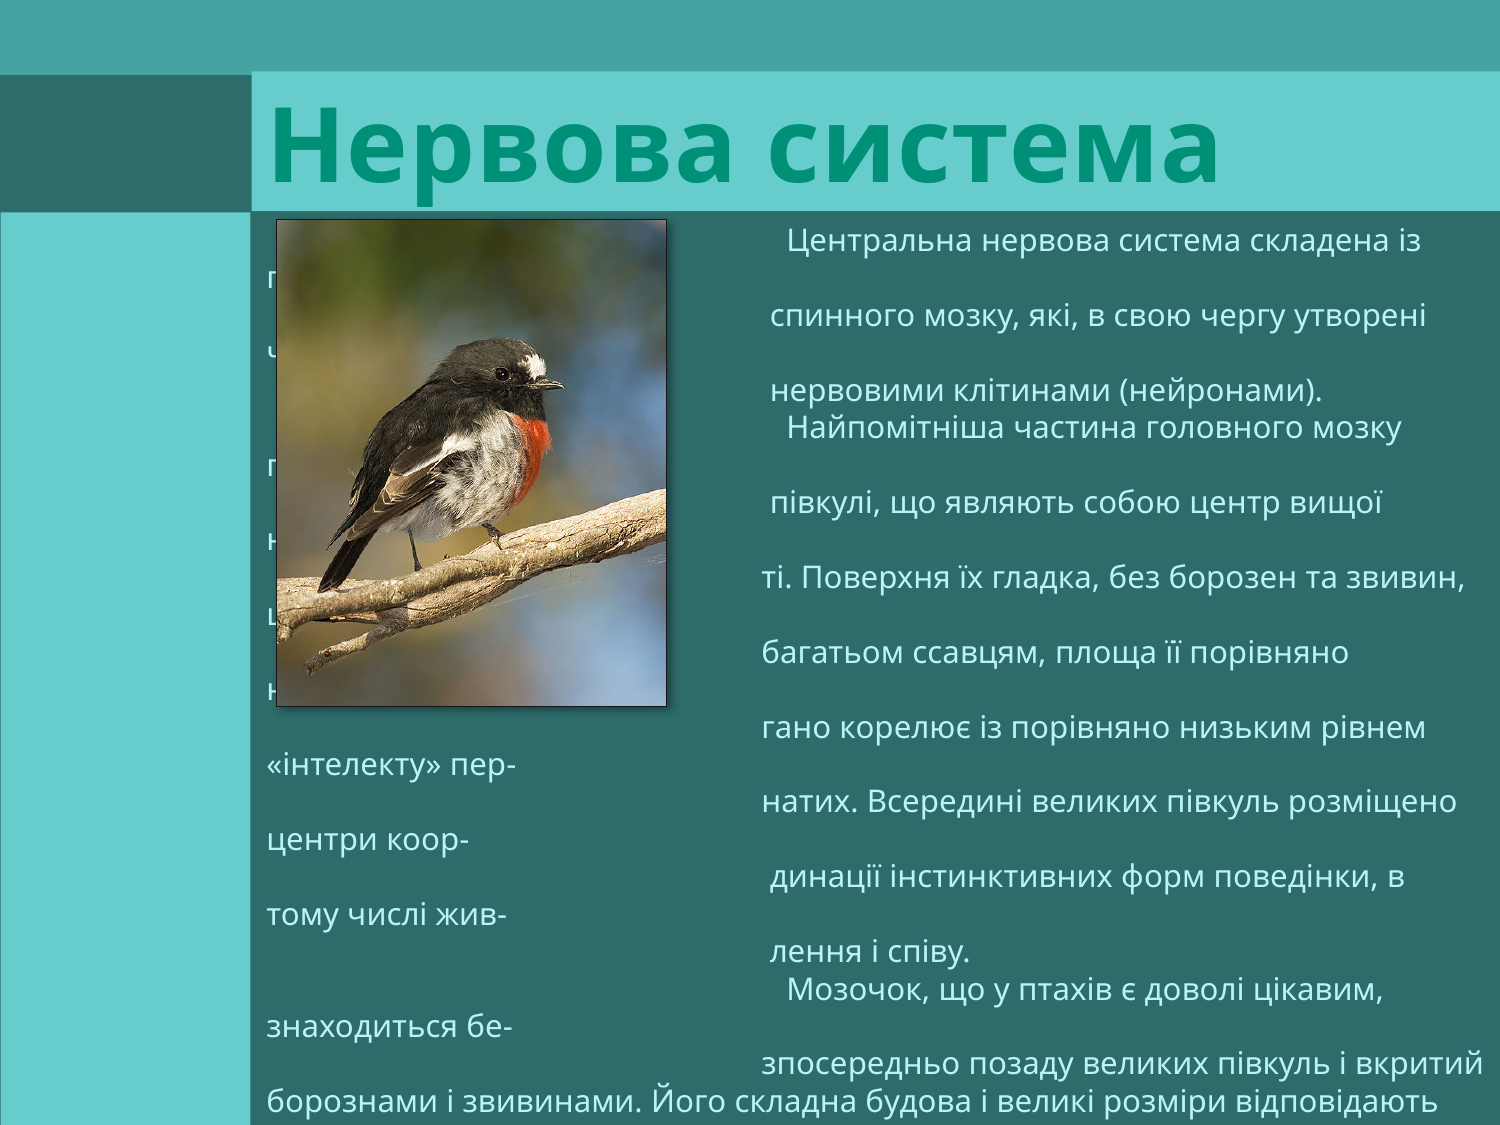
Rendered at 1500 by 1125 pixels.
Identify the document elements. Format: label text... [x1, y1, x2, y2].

picture [276, 219, 667, 707]
text_box Центральна нервова система складена із головного і спинного мозку, які, в свою чергу утворені численними нервовими клітинами (нейронами). Найпомітніша частина головного мозку птахів - великі півкулі, що являють собою центр вищої нервової діяльнос- ті. Поверхня їх гладка, без борозен та звивин, що властиві багатьом ссавцям, площа її порівняно невелика, що непо- гано корелює із порівняно низьким рівнем «інтелекту» пер- натих. Всередині великих півкуль розміщено центри коор- динації інстинктивних форм поведінки, в тому числі жив- лення і співу. Мозочок, що у птахів є доволі цікавим, знаходиться бе- зпосередньо позаду великих півкуль і вкритий борознами і звивинами. Його складна будова і великі розміри відповідають непростим завданням, які пов'язані із збереженням рівноваги в повітрі і координацією багатьох необхідних для польоту рухів. З органів чуття найкраще розвинутий зір. Птахи розрізняють усі кольори та їхні відтінки. Гострота зору в них у декілька разів вища, ніж у людини. Поряд з зором, важливим орга-ном орієнтації і спілкування є слух. Завдяки досконалому розвитку нервової системи можливості пристосувальної поведінки у птахів значні, хоч основа їхньої поведінки регулюється складними безумовними рефлексами (піклуванням про потомство, будівельними інстинктами тощо). [251, 212, 1500, 1125]
text_box Нервова система [251, 71, 1500, 212]
